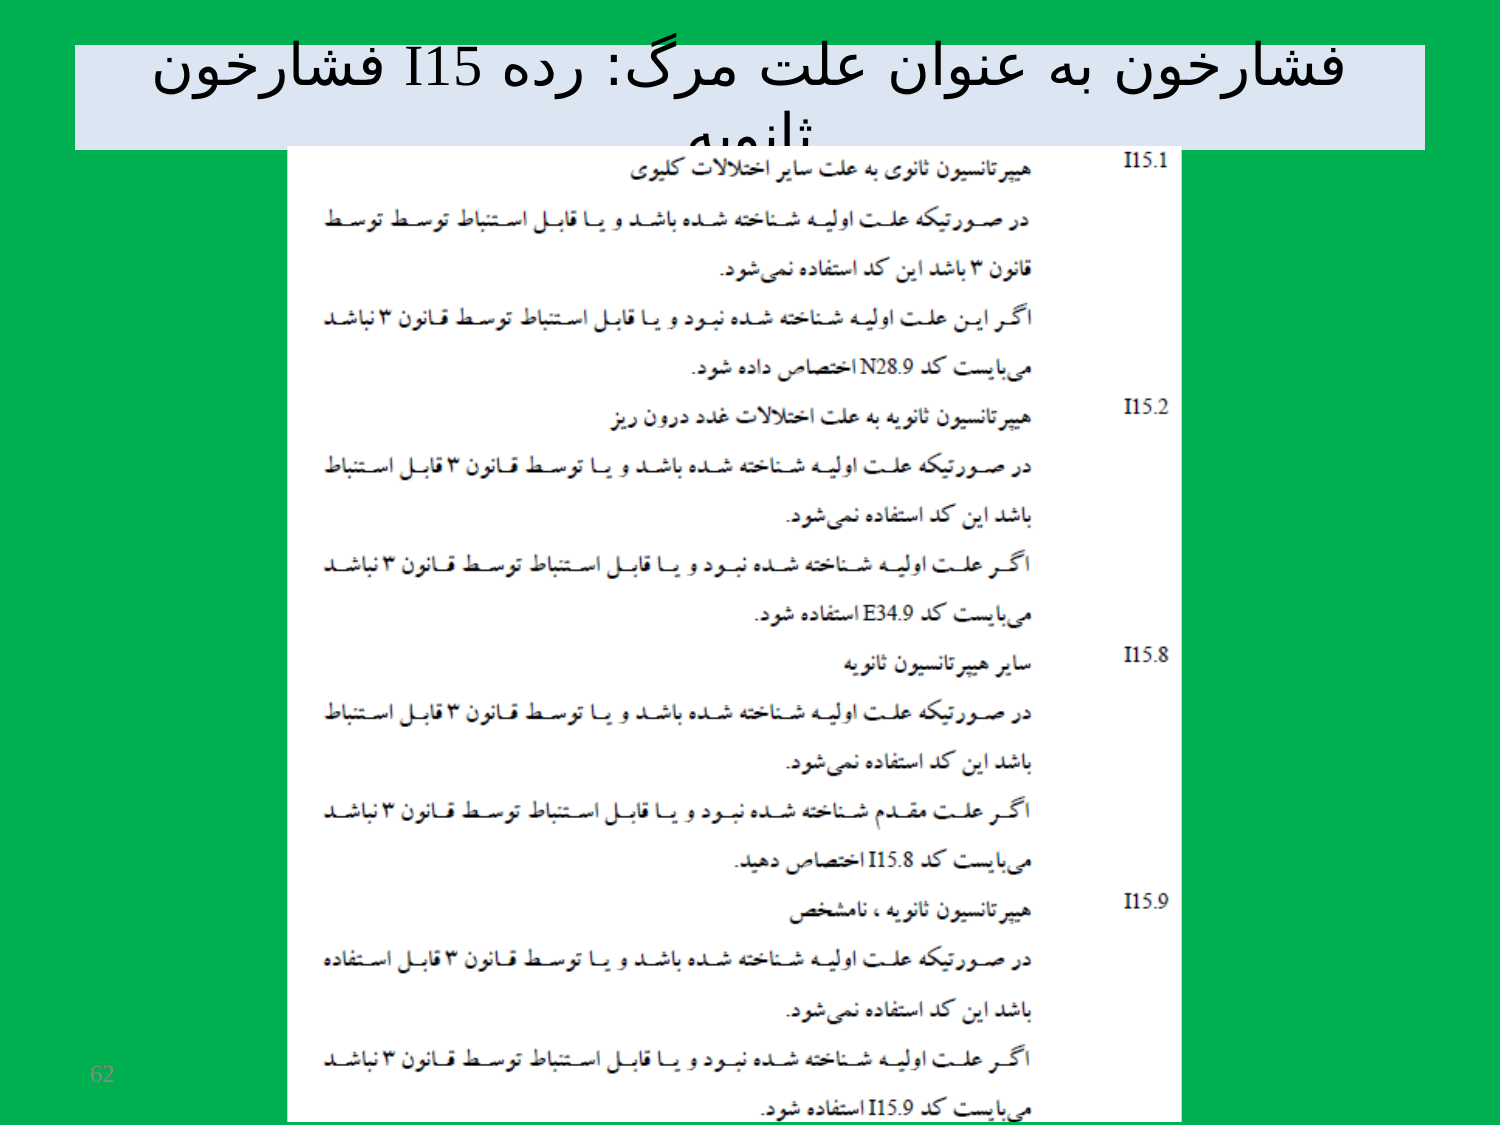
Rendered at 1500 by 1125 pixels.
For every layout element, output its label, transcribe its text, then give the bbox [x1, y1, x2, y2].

slide_number 62 [75, 1042, 282, 1103]
title فشارخون به عنوان علت مرگ: رده I15 فشارخون ثانویه [75, 45, 1425, 150]
picture [287, 145, 1182, 1122]
